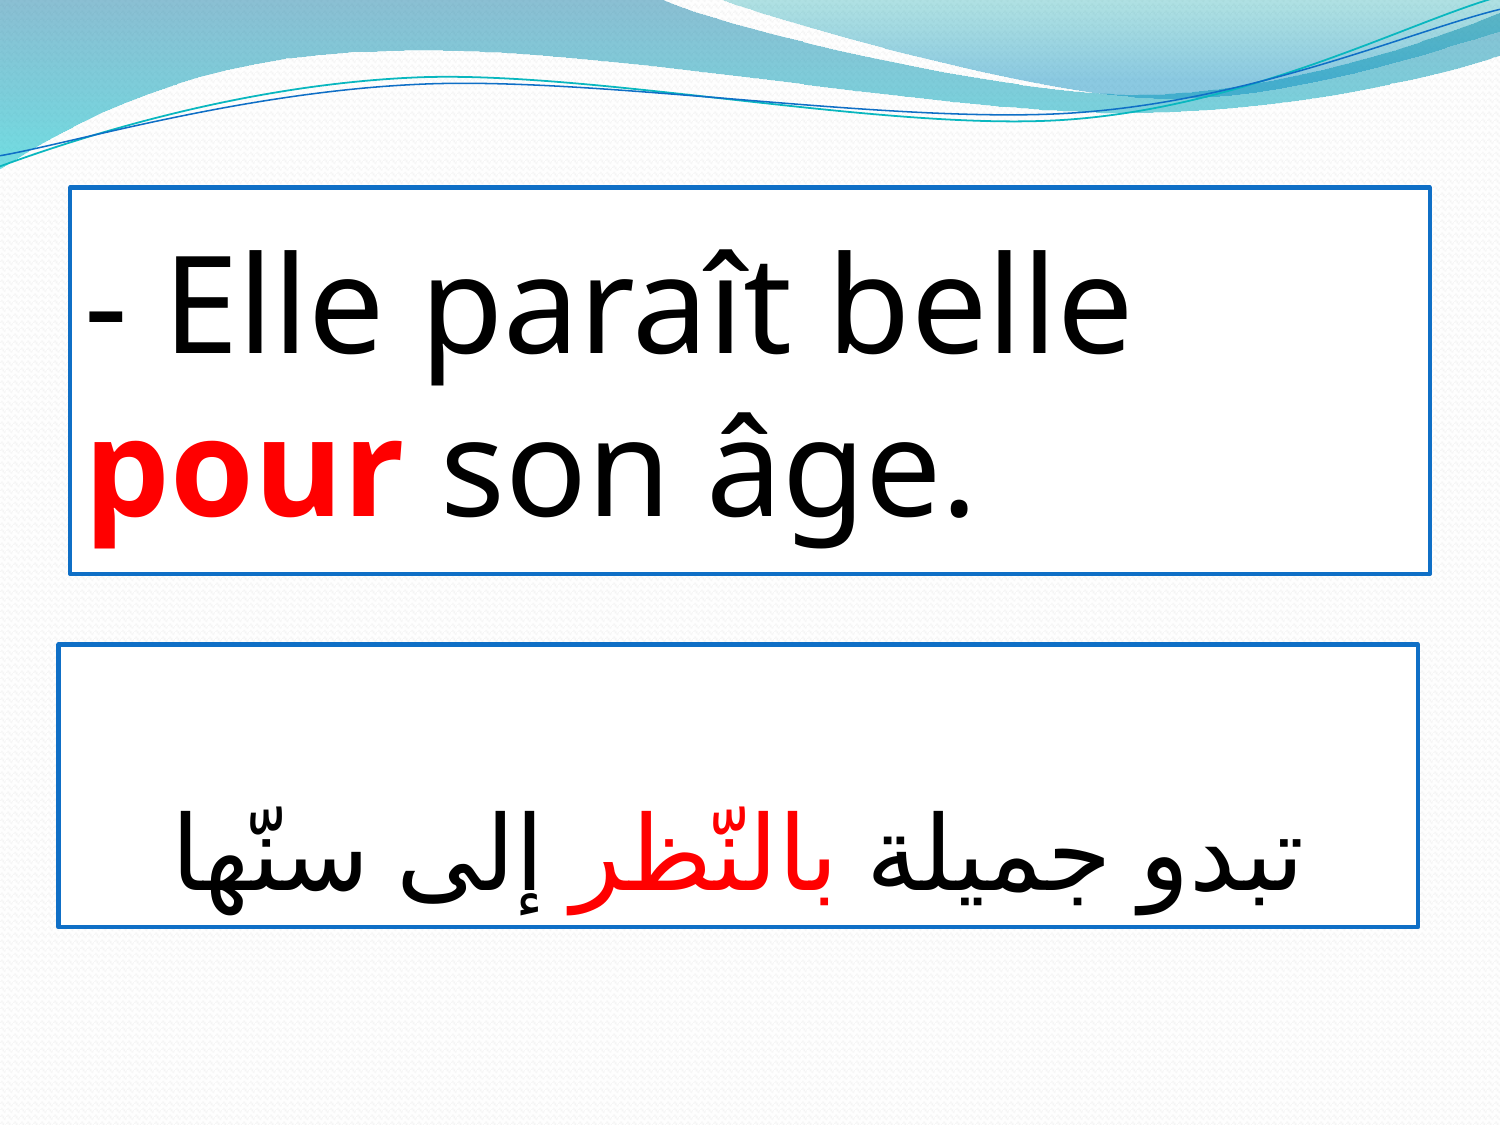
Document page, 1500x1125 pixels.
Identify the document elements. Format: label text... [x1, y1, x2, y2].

text_box - Elle paraît belle pour son âge. [68, 185, 1432, 576]
text_box تبدو جميلة بالنّظر إلى سنّها [56, 642, 1420, 929]
